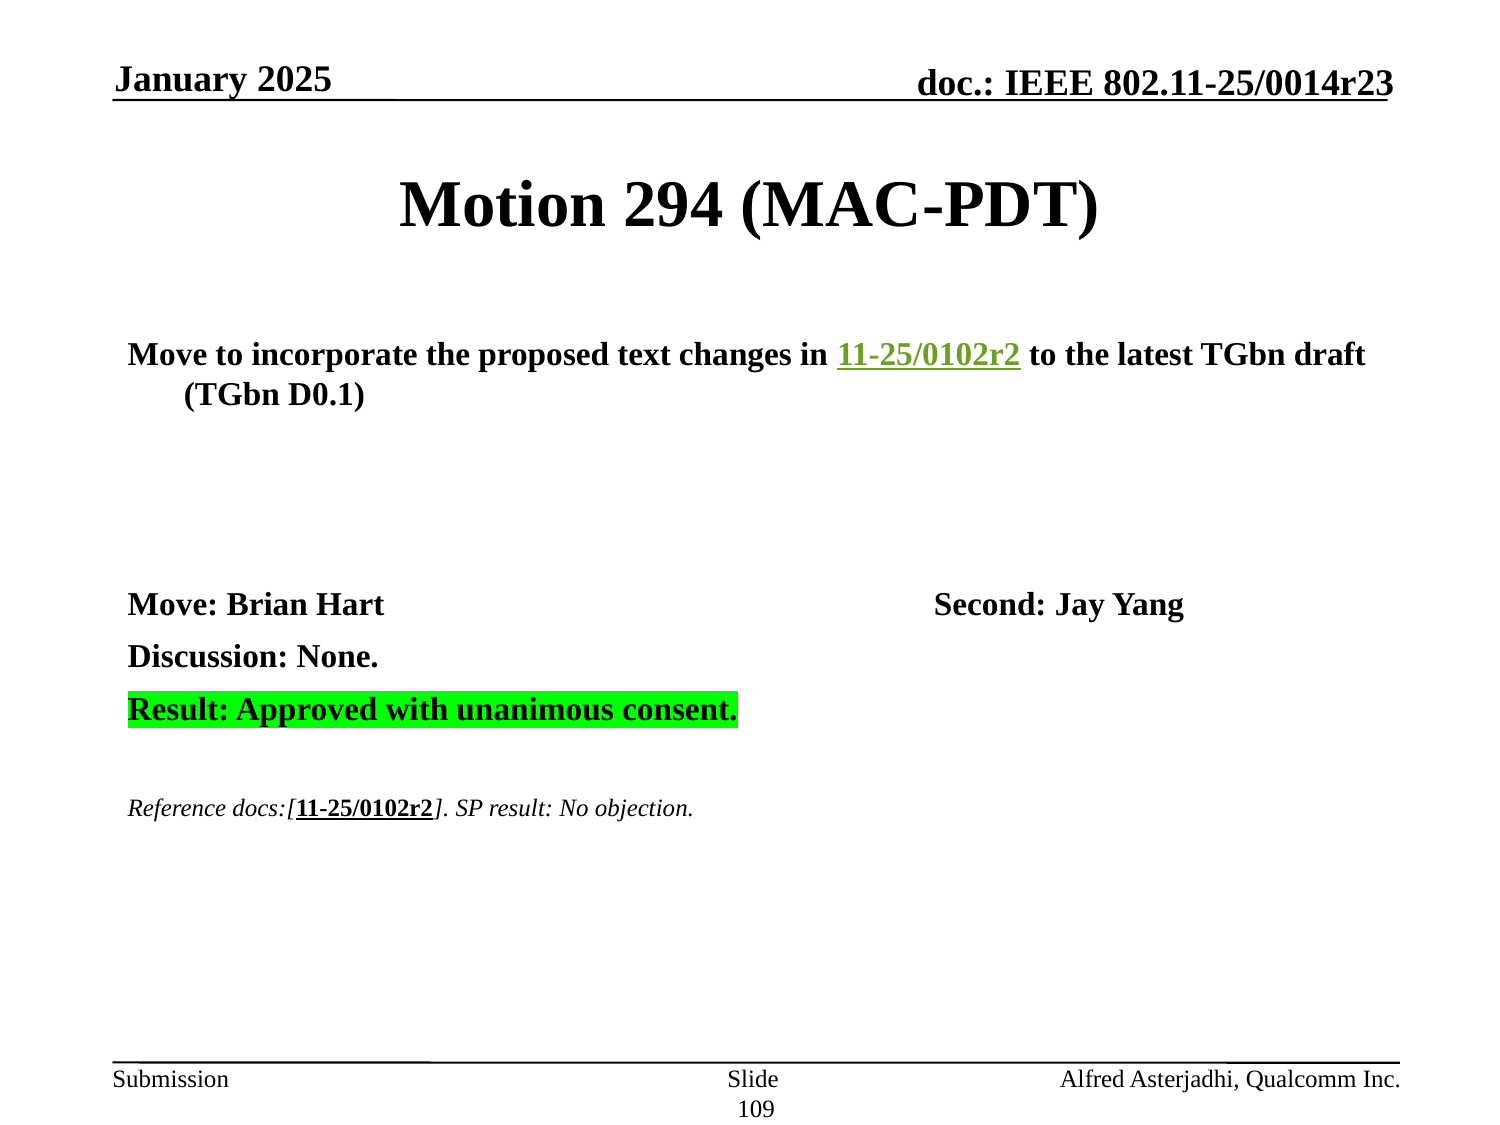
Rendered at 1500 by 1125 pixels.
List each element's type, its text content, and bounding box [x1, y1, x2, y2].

slide_number Slide 109 [712, 1061, 800, 1123]
title Motion 294 (MAC-PDT) [112, 112, 1388, 288]
list Move to incorporate the proposed text changes in 11-25/0102r2 to the latest TGbn draft (TGbn D0.1) Move: Brian Hart Second: Jay Yang Discussion: None. Result: Approved with unanimous consent. Reference docs:[11-25/0102r2]. SP result: No objection. [112, 324, 1388, 1000]
footer Alfred Asterjadhi, Qualcomm Inc. [878, 1061, 1402, 1093]
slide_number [114, 54, 423, 100]
